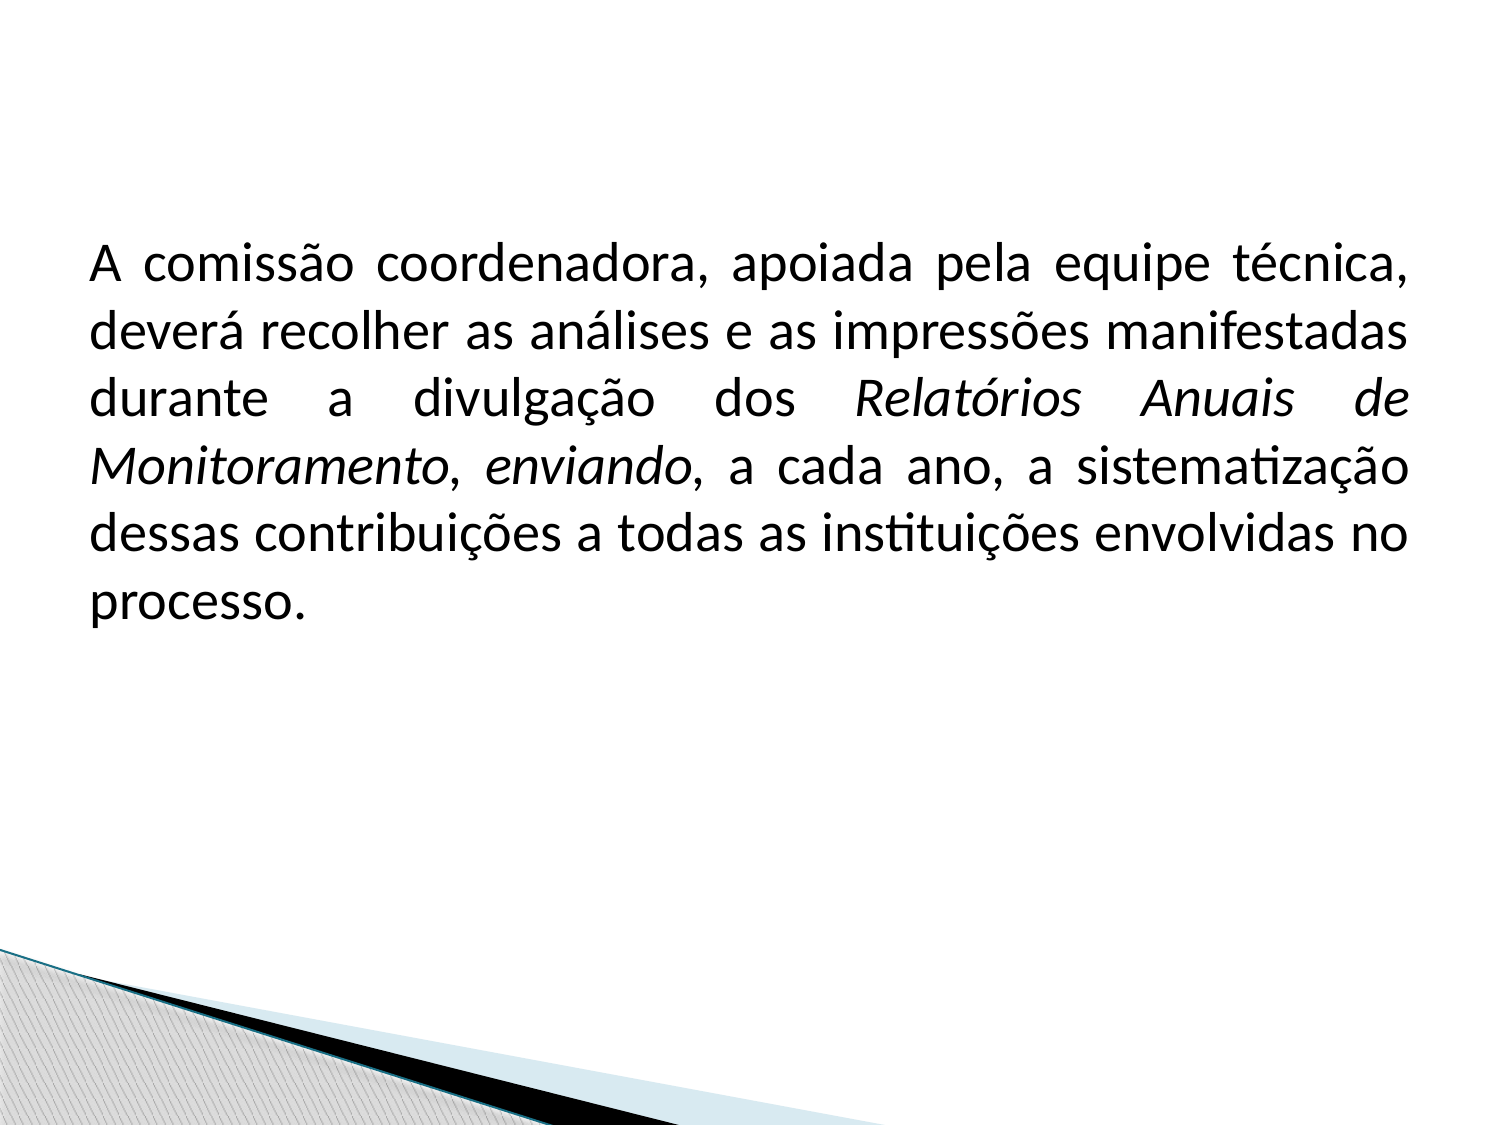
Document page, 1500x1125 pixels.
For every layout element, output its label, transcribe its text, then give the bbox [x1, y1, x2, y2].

list A comissão coordenadora, apoiada pela equipe técnica, deverá recolher as análises e as impressões manifestadas durante a divulgação dos Relatórios Anuais de Monitoramento, enviando, a cada ano, a sistematização dessas contribuições a todas as instituições envolvidas no processo. [75, 66, 1425, 1005]
